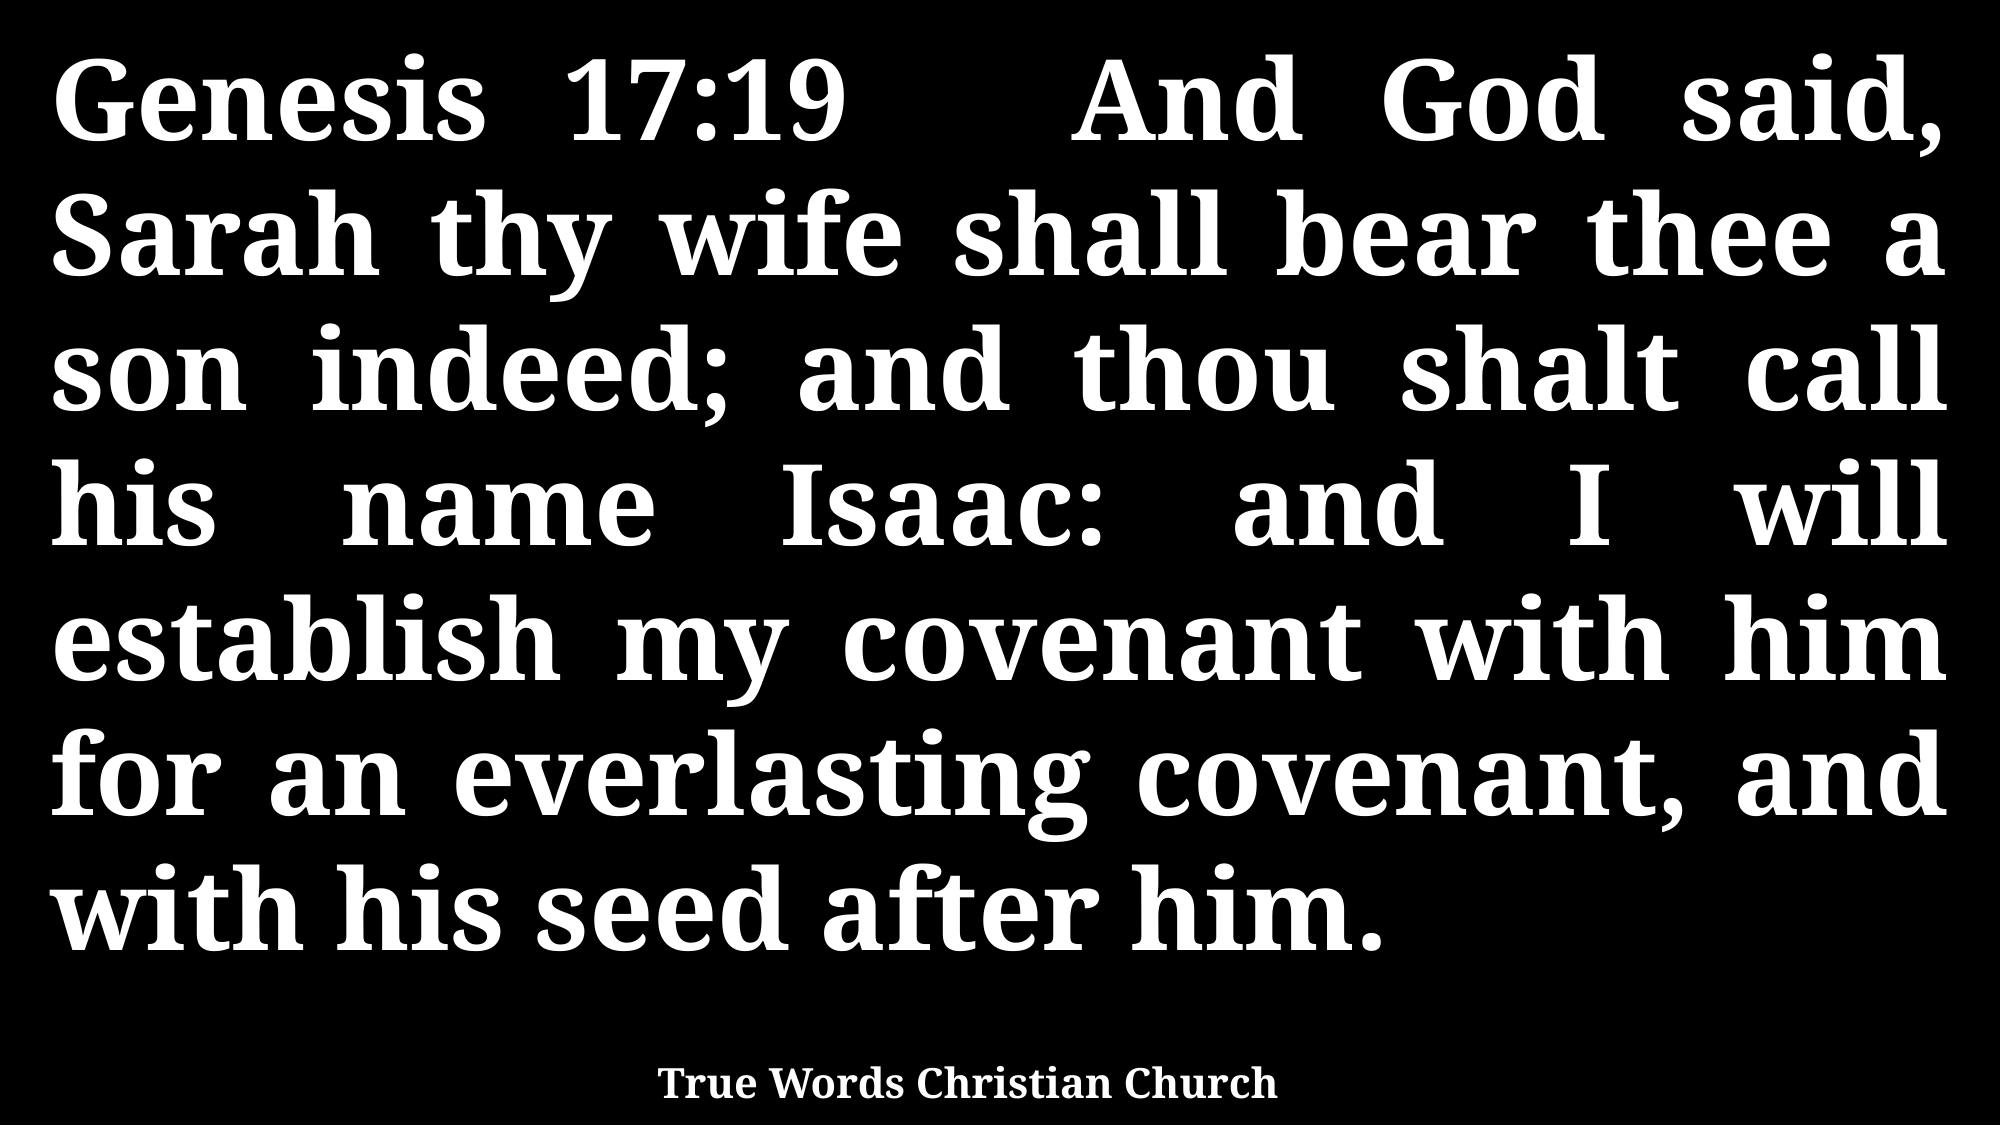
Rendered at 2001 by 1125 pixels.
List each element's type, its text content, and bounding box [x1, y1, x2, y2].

text_box Genesis 17:19 And God said, Sarah thy wife shall bear thee a son indeed; and thou shalt call his name Isaac: and I will establish my covenant with him for an everlasting covenant, and with his seed after him. [35, 20, 1965, 981]
text_box True Words Christian Church [642, 1049, 1294, 1114]
